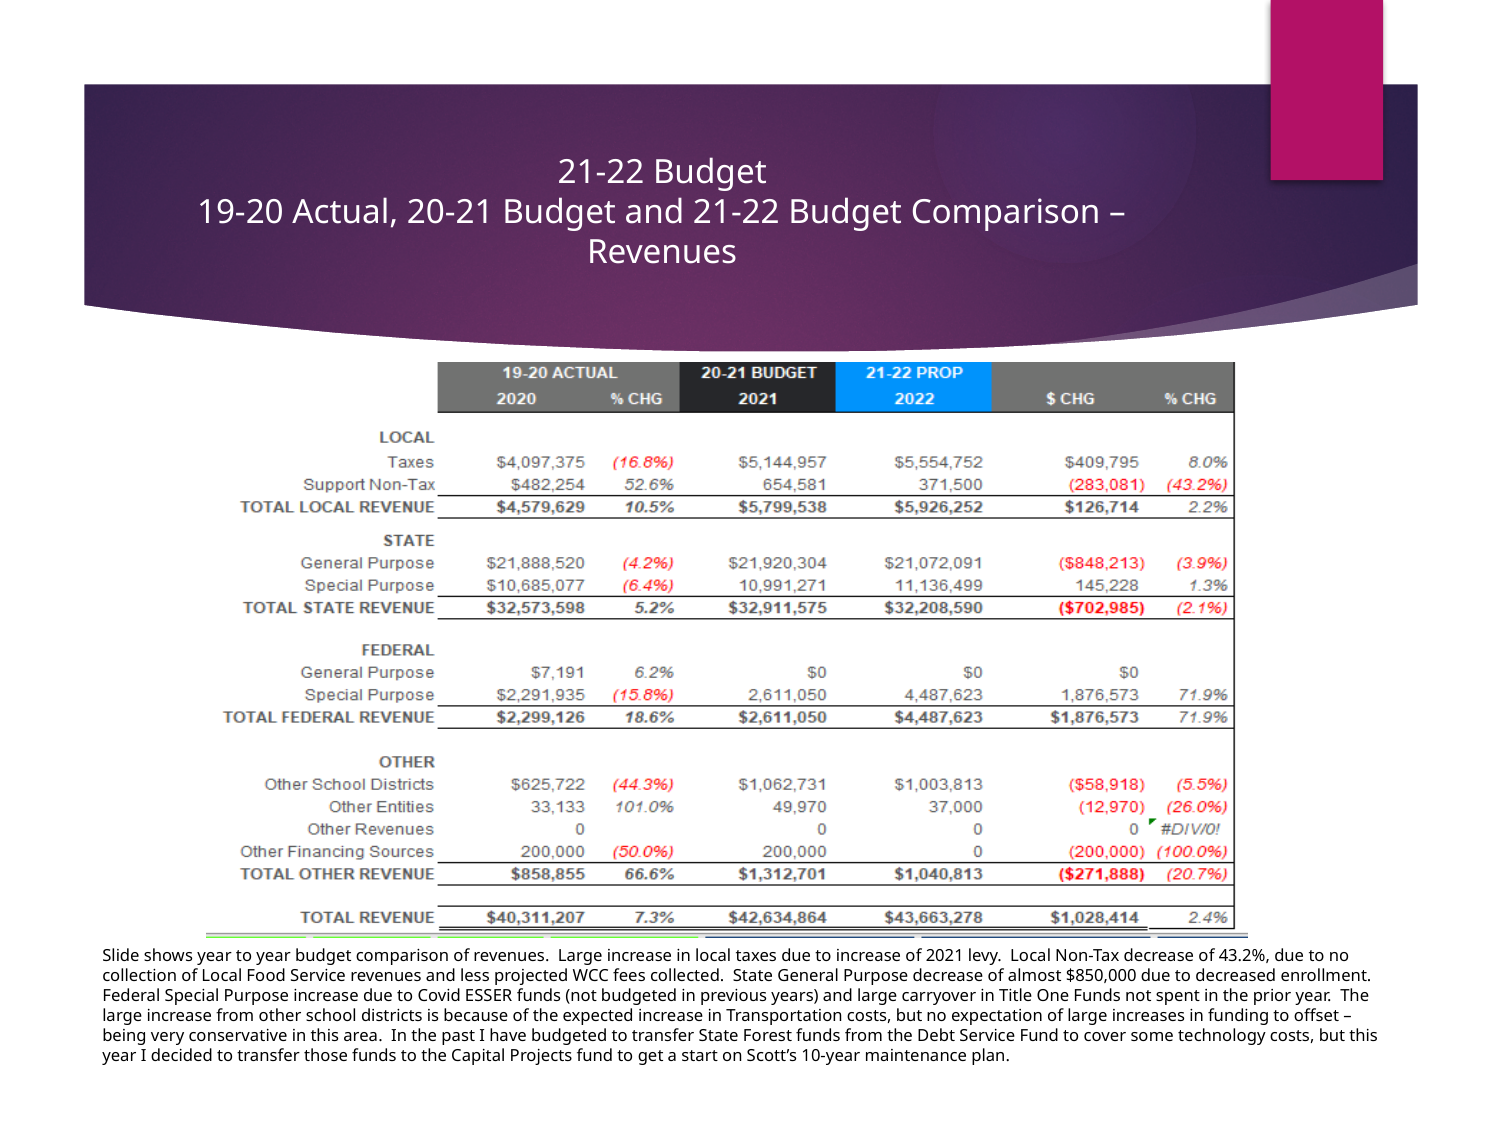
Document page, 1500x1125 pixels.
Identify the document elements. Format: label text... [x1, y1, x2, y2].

text_box Slide shows year to year budget comparison of revenues. Large increase in local taxes due to increase of 2021 levy. Local Non-Tax decrease of 43.2%, due to no collection of Local Food Service revenues and less projected WCC fees collected. State General Purpose decrease of almost $850,000 due to decreased enrollment. Federal Special Purpose increase due to Covid ESSER funds (not budgeted in previous years) and large carryover in Title One Funds not spent in the prior year. The large increase from other school districts is because of the expected increase in Transportation costs, but no expectation of large increases in funding to offset – being very conservative in this area. In the past I have budgeted to transfer State Forest funds from the Debt Service Fund to cover some technology costs, but this year I decided to transfer those funds to the Capital Projects fund to get a start on Scott’s 10-year maintenance plan. [87, 937, 1400, 1072]
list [206, 362, 1248, 938]
title 21-22 Budget 19-20 Actual, 20-21 Budget and 21-22 Budget Comparison – Revenues [142, 152, 1183, 269]
